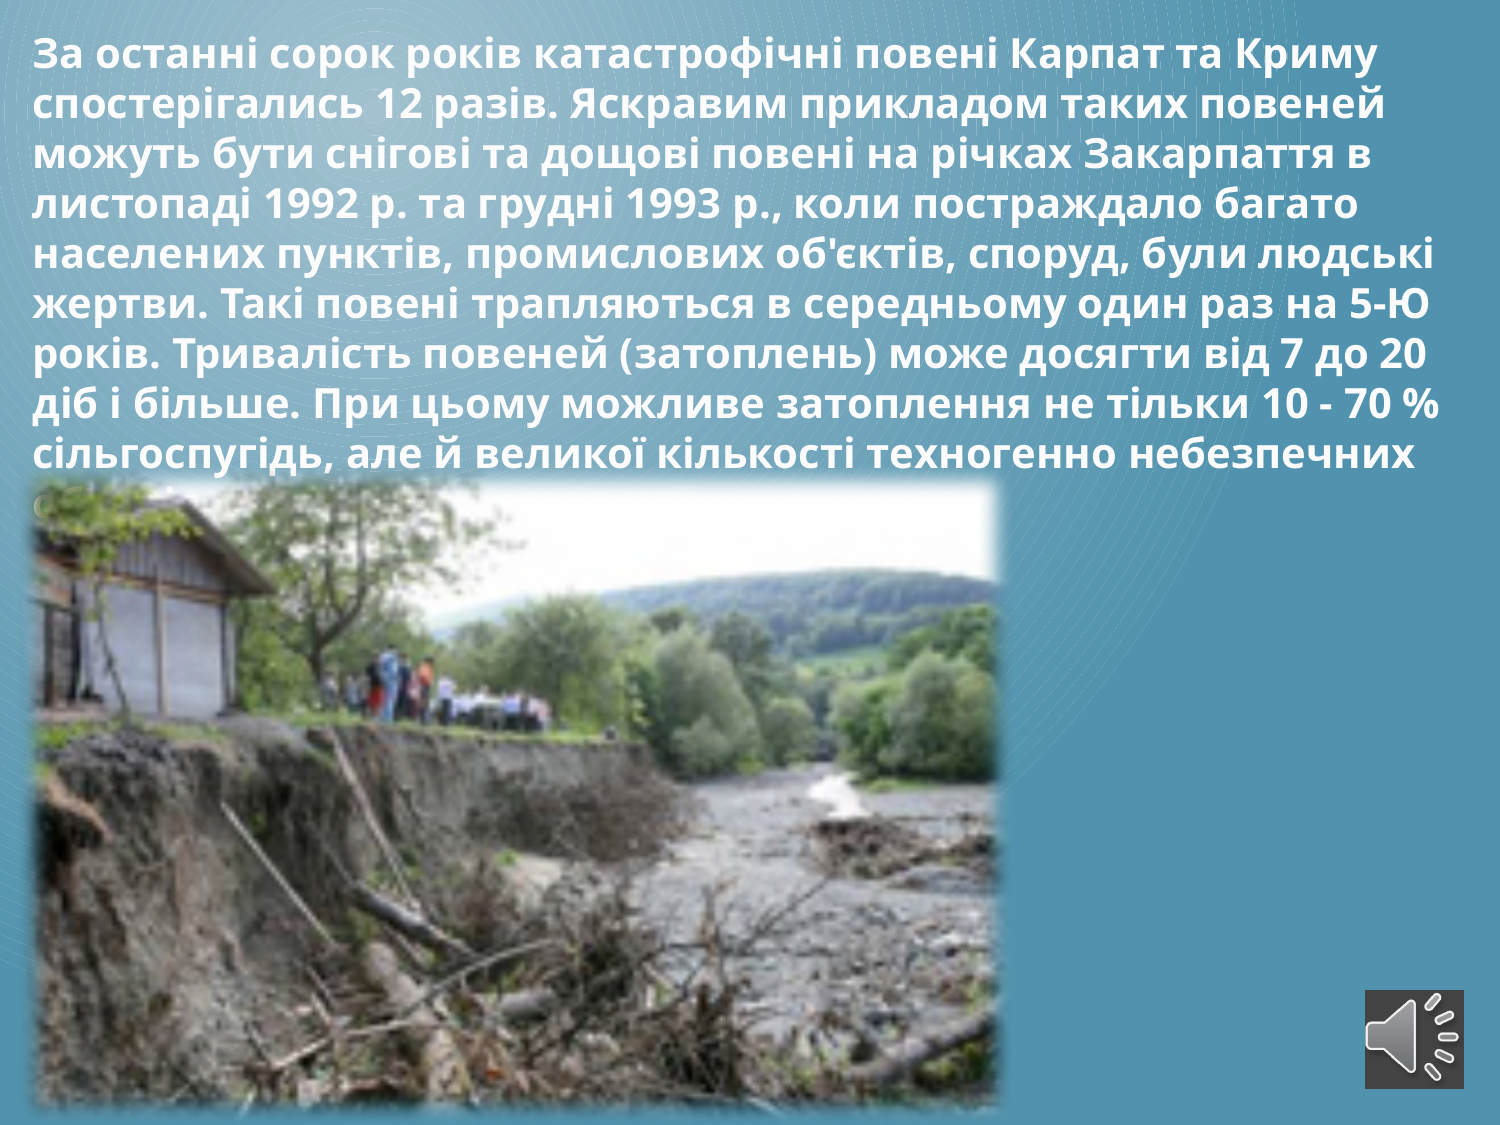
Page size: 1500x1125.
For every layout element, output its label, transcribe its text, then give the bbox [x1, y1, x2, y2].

text_box За останні сорок років катастрофічні повені Карпат та Криму спостерігались 12 разів. Яскравим прикладом таких повеней можуть бути снігові та дощові повені на річках Закарпаття в листопаді 1992 р. та грудні 1993 p., коли постраждало багато населених пунктів, промислових об'єктів, споруд, були людські жертви. Такі повені трапляються в середньому один раз на 5-Ю років. Тривалість повеней (затоплень) може досягти від 7 до 20 діб і більше. При цьому можливе затоплення не тільки 10 - 70 % сільгоспугідь, але й великої кількості техногенно небезпечних об'єктів. [17, 19, 1483, 534]
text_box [1364, 989, 1465, 1090]
picture [17, 463, 1015, 1125]
